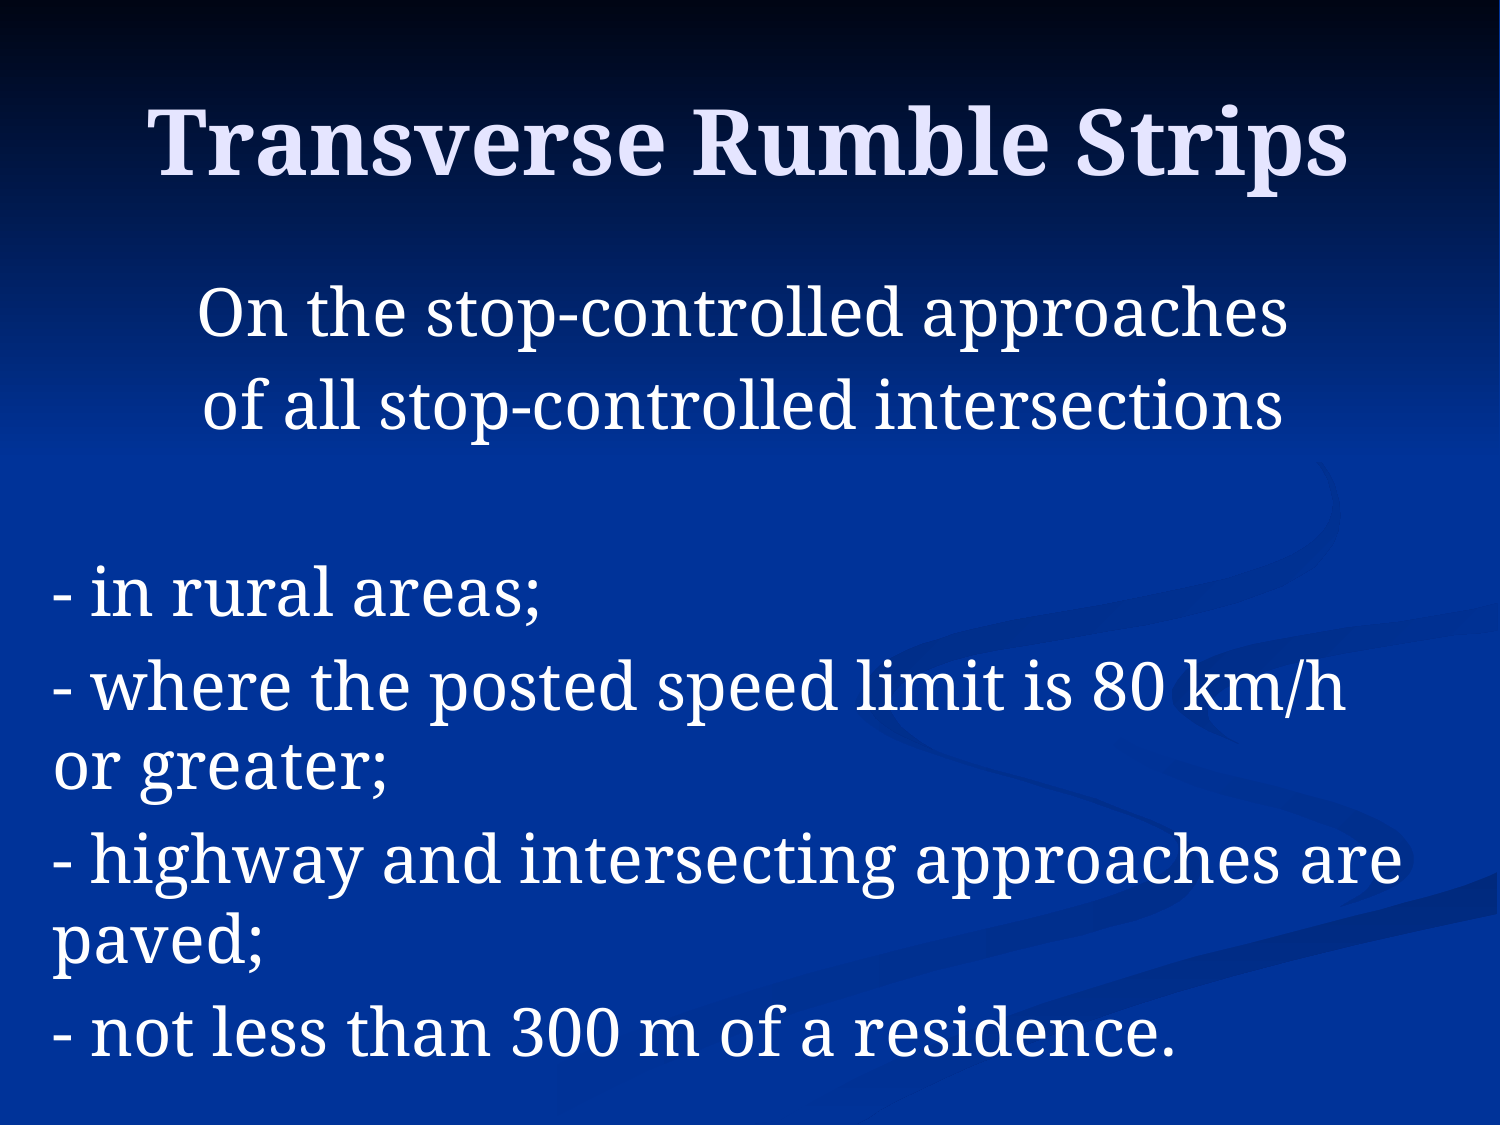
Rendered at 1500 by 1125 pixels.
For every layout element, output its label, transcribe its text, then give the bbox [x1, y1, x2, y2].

title Transverse Rumble Strips [75, 45, 1425, 233]
list On the stop-controlled approaches of all stop-controlled intersections - in rural areas; - where the posted speed limit is 80 km/h or greater; - highway and intersecting approaches are paved; - not less than 300 m of a residence. [37, 262, 1450, 1013]
